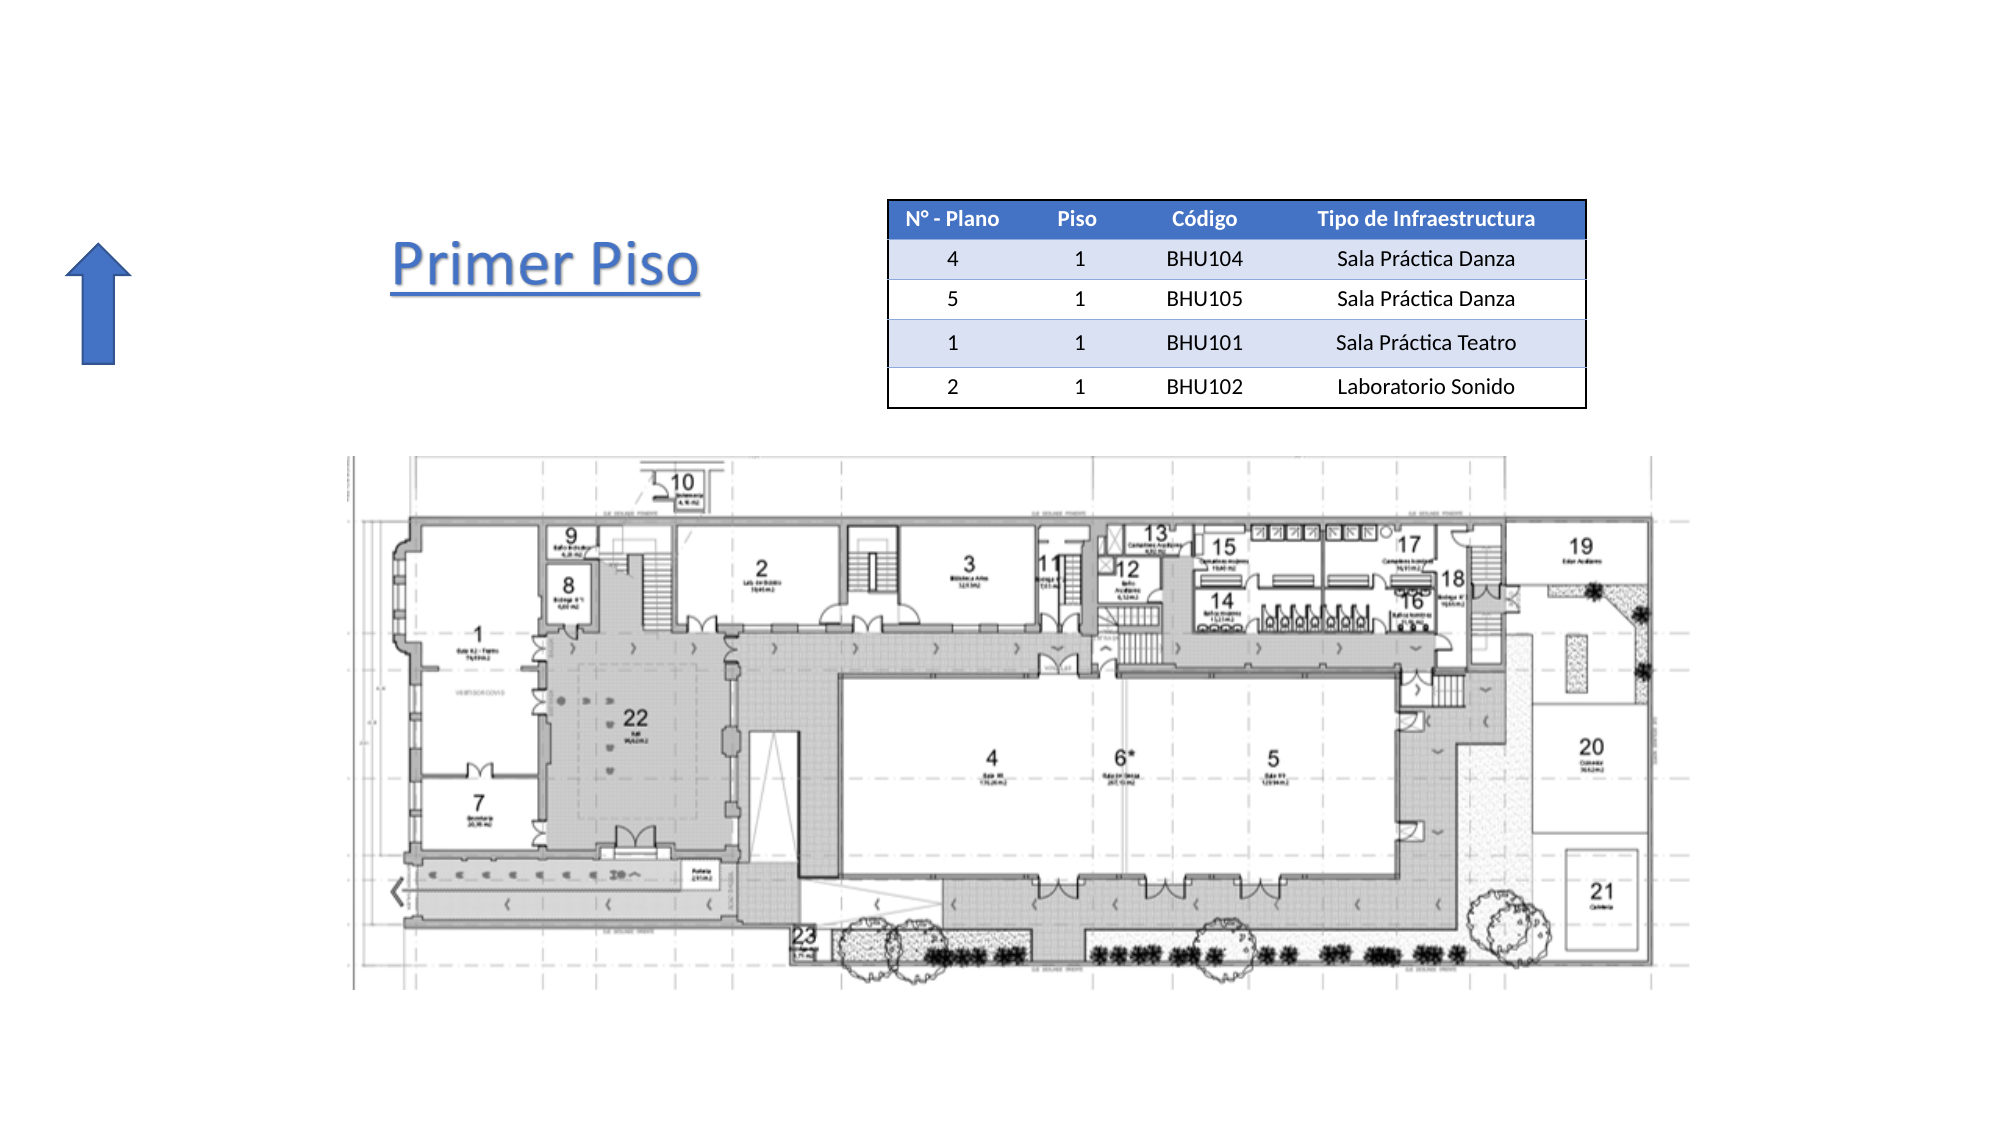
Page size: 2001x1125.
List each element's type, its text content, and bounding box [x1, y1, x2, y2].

table_cell 1 [1018, 320, 1143, 367]
table_cell 2 [889, 368, 1018, 407]
picture [347, 199, 745, 349]
picture [347, 456, 1693, 990]
table_cell BHU105 [1143, 280, 1267, 319]
table_header Código [1143, 201, 1267, 239]
table_cell Sala Práctica Danza [1267, 240, 1585, 279]
table_cell 1 [889, 320, 1018, 367]
table_cell BHU102 [1143, 368, 1267, 407]
text_box [64, 242, 133, 365]
table_cell 4 [889, 240, 1018, 279]
table_cell 1 [1018, 240, 1143, 279]
table_header N° - Plano [889, 201, 1018, 239]
table_cell 5 [889, 280, 1018, 319]
table_cell Sala Práctica Teatro [1267, 320, 1585, 367]
table_cell Sala Práctica Danza [1267, 280, 1585, 319]
table_cell BHU104 [1143, 240, 1267, 279]
table_header Piso [1018, 201, 1143, 239]
table_cell 1 [1018, 368, 1143, 407]
table_cell Laboratorio Sonido [1267, 368, 1585, 407]
table_cell 1 [1018, 280, 1143, 319]
table_header Tipo de Infraestructura [1267, 201, 1585, 239]
table_cell BHU101 [1143, 320, 1267, 367]
